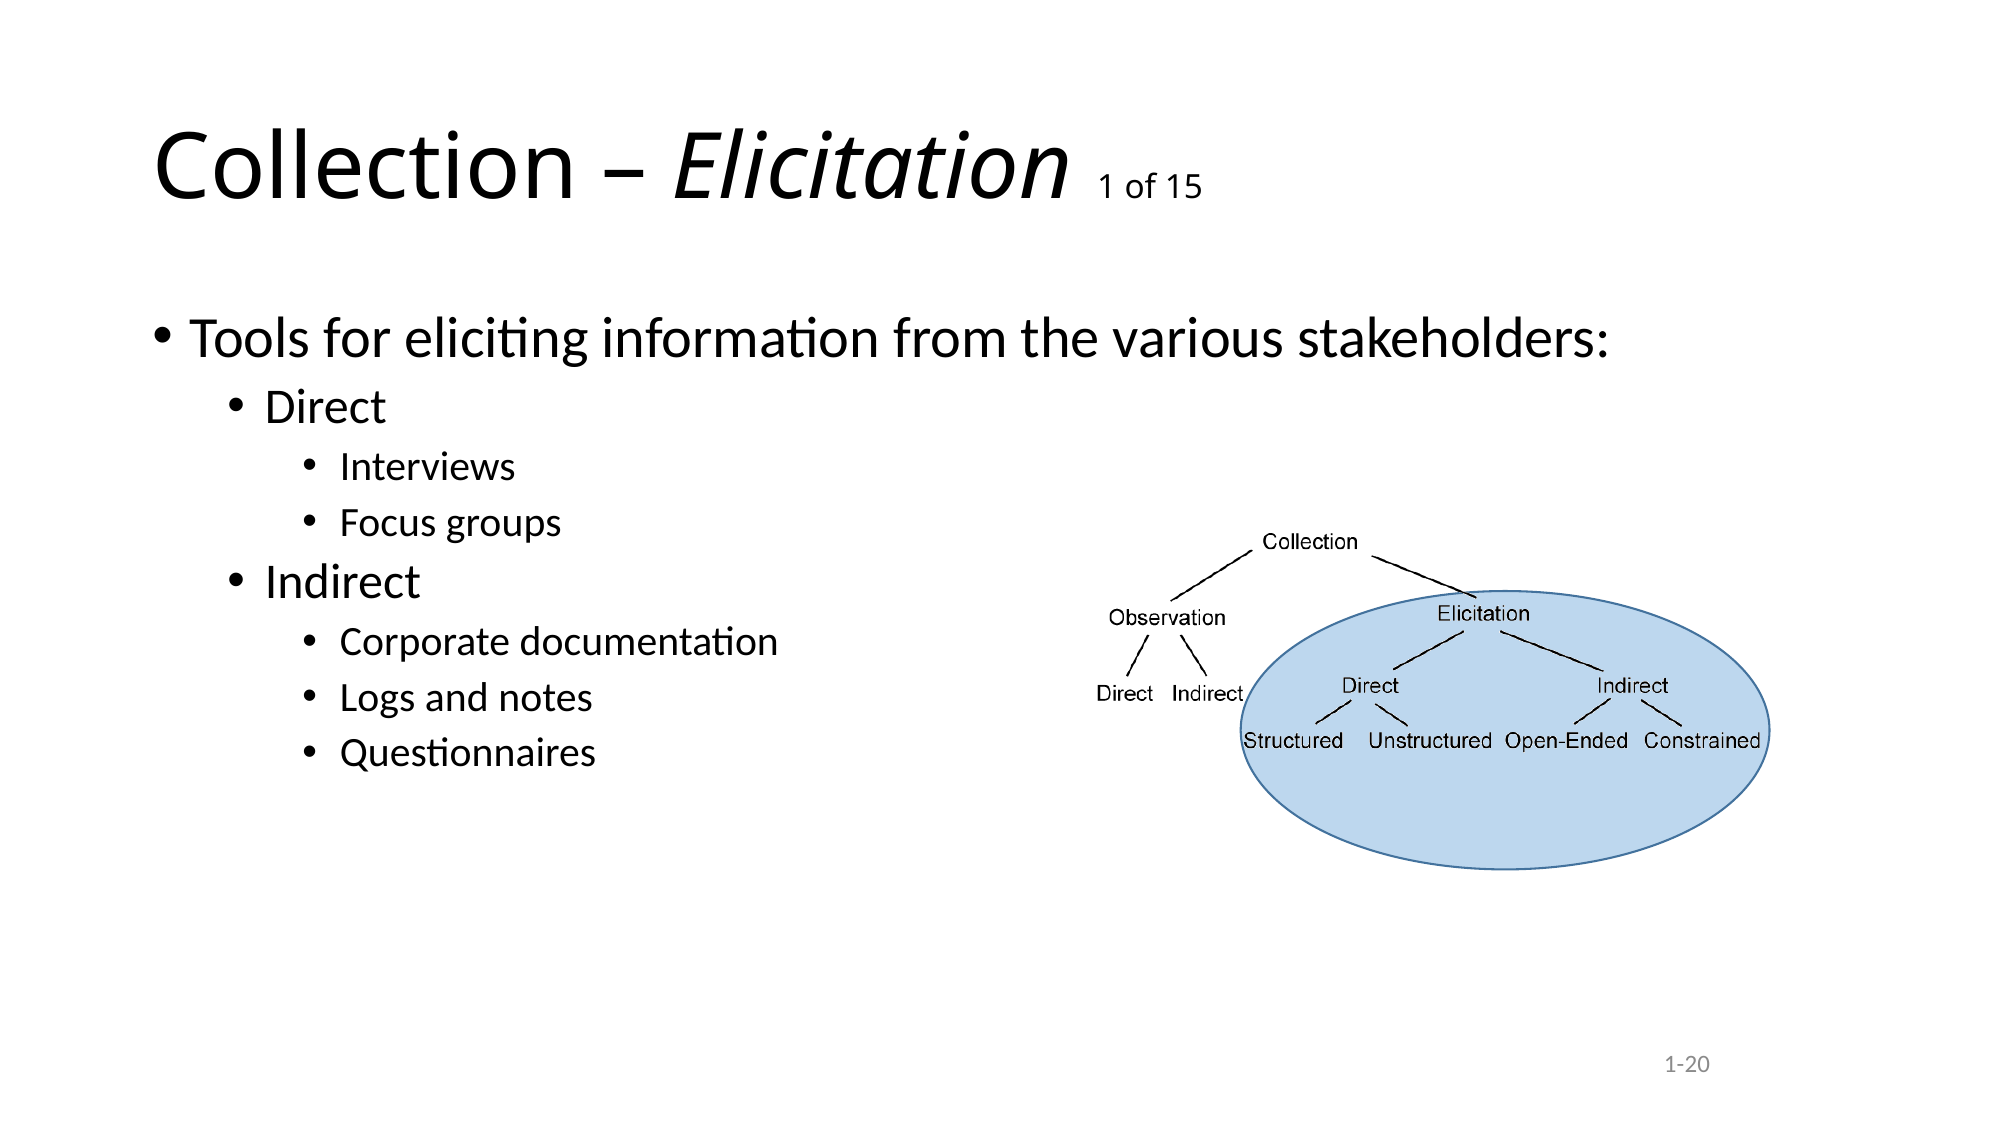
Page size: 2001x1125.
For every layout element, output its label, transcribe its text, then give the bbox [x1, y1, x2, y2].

list Tools for eliciting information from the various stakeholders: Direct Interviews Focus groups Indirect Corporate documentation Logs and notes Questionnaires [137, 299, 1863, 1014]
picture [1061, 493, 1786, 777]
slide_number 1-20 [1412, 1025, 1725, 1100]
title Collection – Elicitation 1 of 15 [137, 59, 1863, 278]
